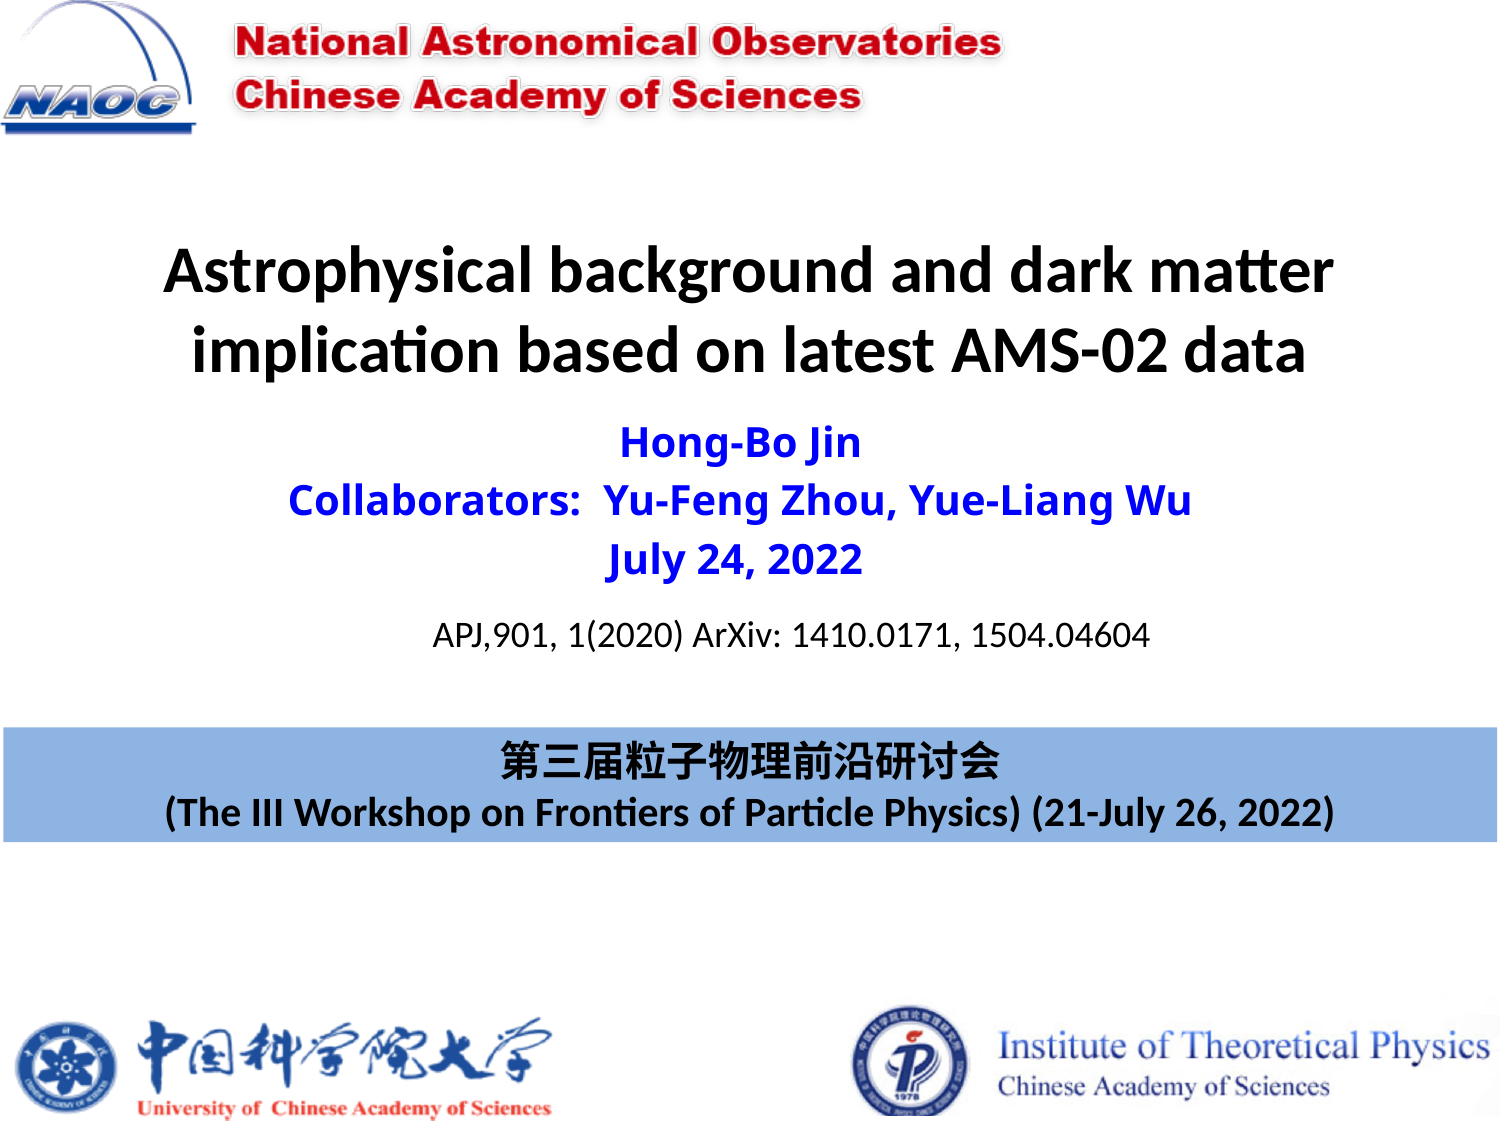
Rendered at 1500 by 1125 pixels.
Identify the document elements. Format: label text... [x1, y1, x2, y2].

text_box APJ,901, 1(2020) ArXiv: 1410.0171, 1504.04604 [417, 602, 1222, 663]
picture [836, 995, 1500, 1116]
title Astrophysical background and dark matter implication based on latest AMS-02 data [112, 185, 1388, 427]
subtitle Hong-Bo Jin Collaborators: Yu-Feng Zhou, Yue-Liang Wu July 24, 2022 [102, 408, 1379, 696]
text_box 第三届粒子物理前沿研讨会 (The III Workshop on Frontiers of Particle Physics) (21-July 26, 2022) [3, 727, 1498, 843]
picture [0, 1005, 569, 1125]
picture [0, 0, 1014, 137]
